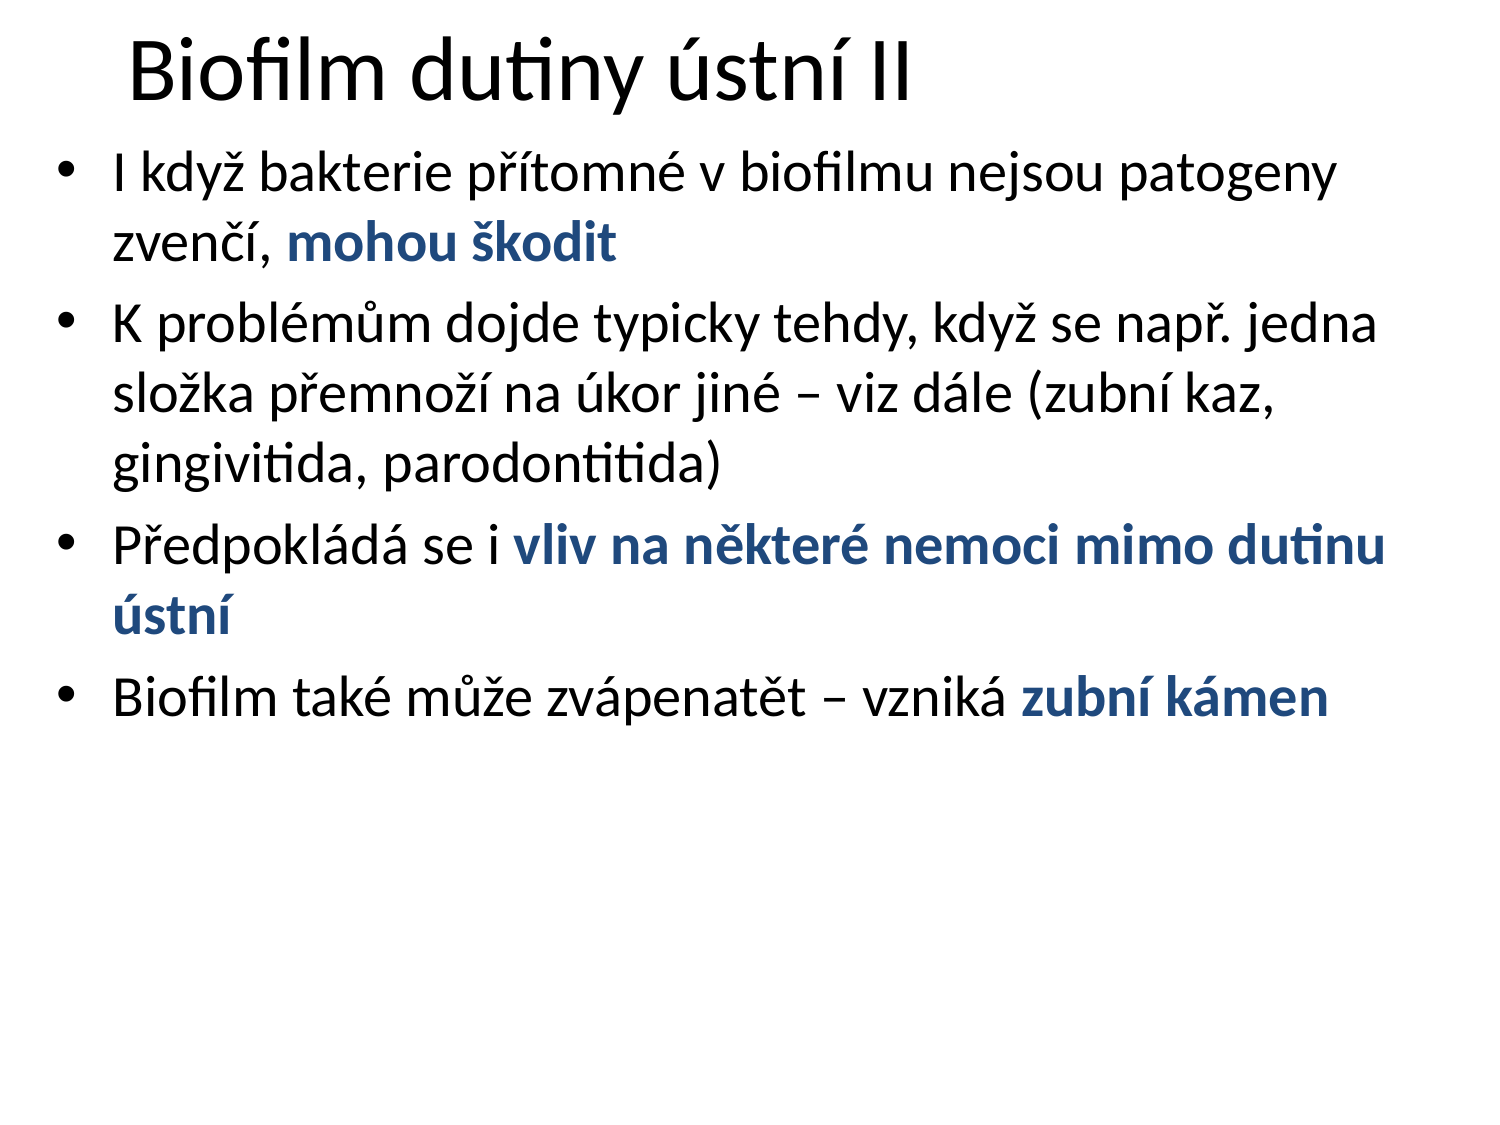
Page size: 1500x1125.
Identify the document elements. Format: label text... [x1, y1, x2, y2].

list I když bakterie přítomné v biofilmu nejsou patogeny zvenčí, mohou škodit K problémům dojde typicky tehdy, když se např. jedna složka přemnoží na úkor jiné – viz dále (zubní kaz, gingivitida, parodontitida) Předpokládá se i vliv na některé nemoci mimo dutinu ústní Biofilm také může zvápenatět – vzniká zubní kámen [41, 125, 1500, 1125]
title Biofilm dutiny ústní II [112, 7, 1300, 120]
